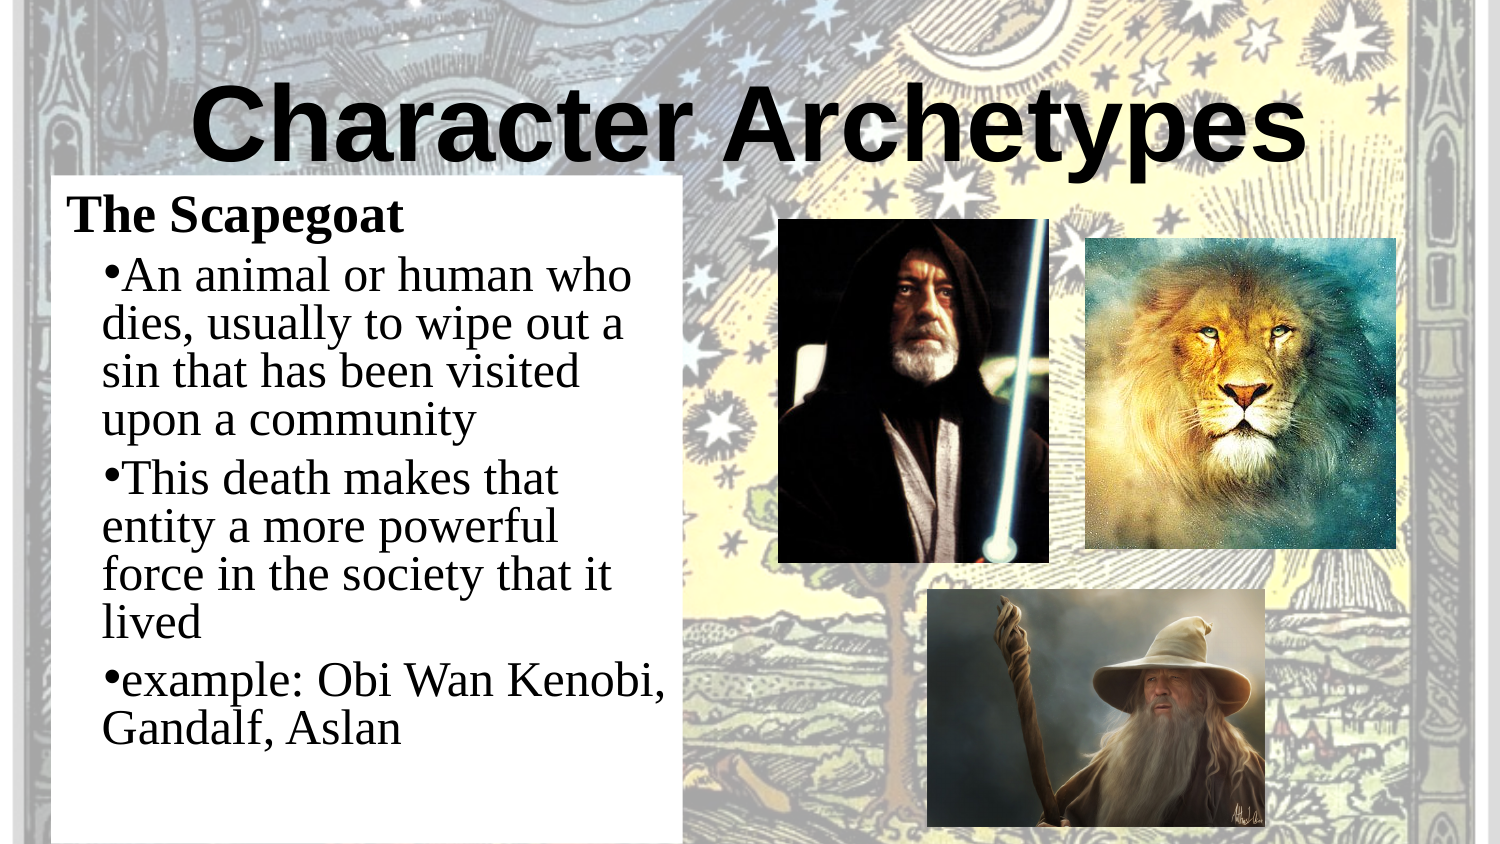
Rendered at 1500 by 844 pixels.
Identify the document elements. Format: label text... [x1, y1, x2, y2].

picture [1085, 238, 1397, 550]
picture [927, 588, 1265, 827]
title Character Archetypes [51, 122, 1449, 199]
picture [778, 219, 1049, 564]
subtitle The Scapegoat An animal or human who dies, usually to wipe out a sin that has been visited upon a community This death makes that entity a more powerful force in the society that it lived example: Obi Wan Kenobi, Gandalf, Aslan [51, 175, 683, 844]
